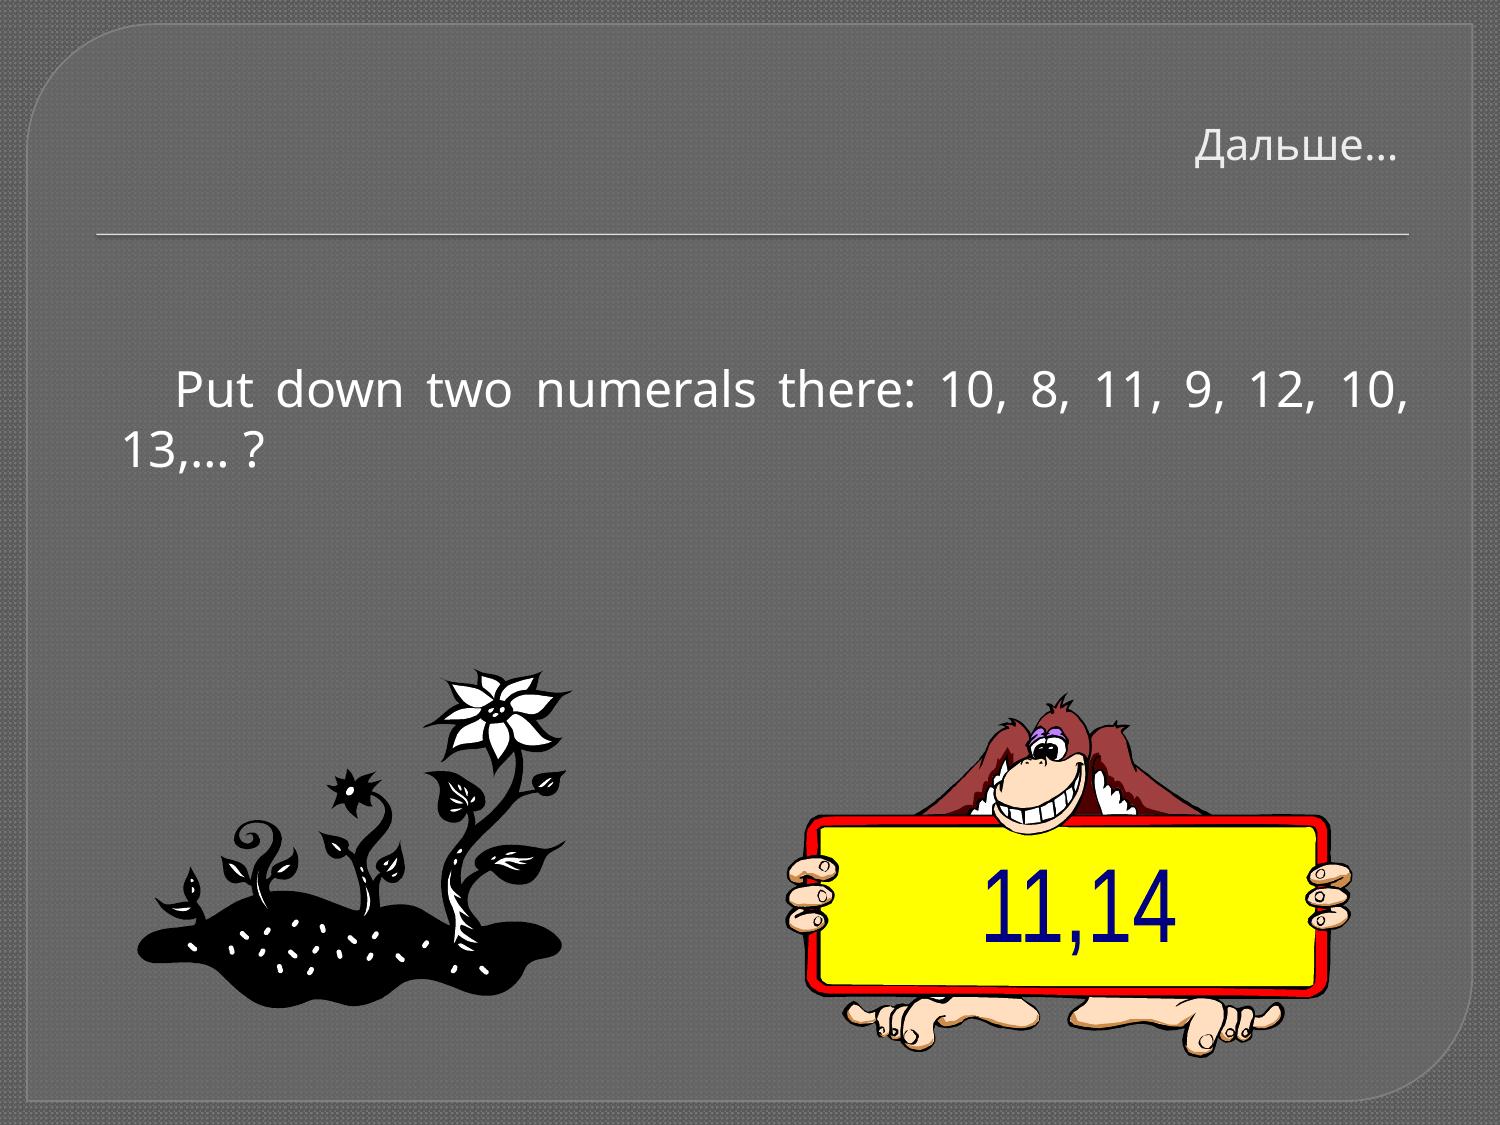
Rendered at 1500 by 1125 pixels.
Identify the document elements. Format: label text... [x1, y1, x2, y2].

list Put down two numerals there: 10, 8, 11, 9, 12, 10, 13,… ? [75, 270, 1425, 1013]
picture [785, 692, 1353, 1059]
picture [135, 668, 573, 1012]
title Дальше… [75, 41, 1425, 230]
